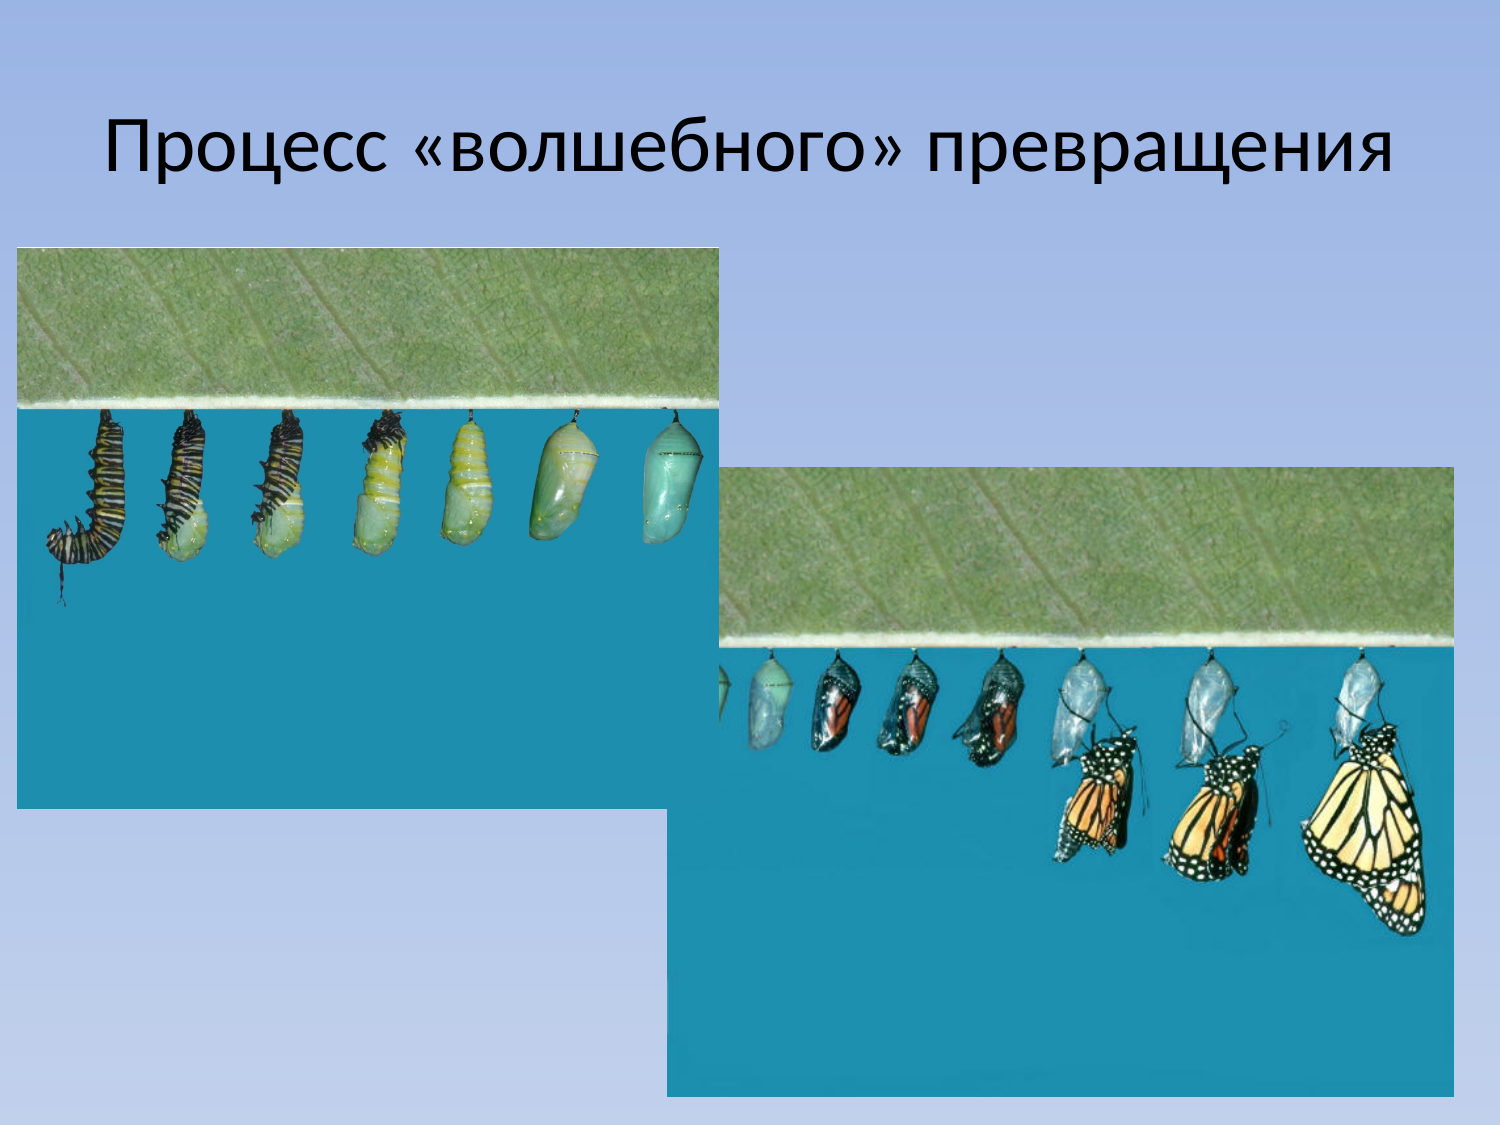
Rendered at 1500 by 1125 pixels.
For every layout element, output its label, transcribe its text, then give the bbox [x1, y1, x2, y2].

title Процесс «волшебного» превращения [75, 45, 1425, 233]
picture [17, 247, 1454, 1097]
